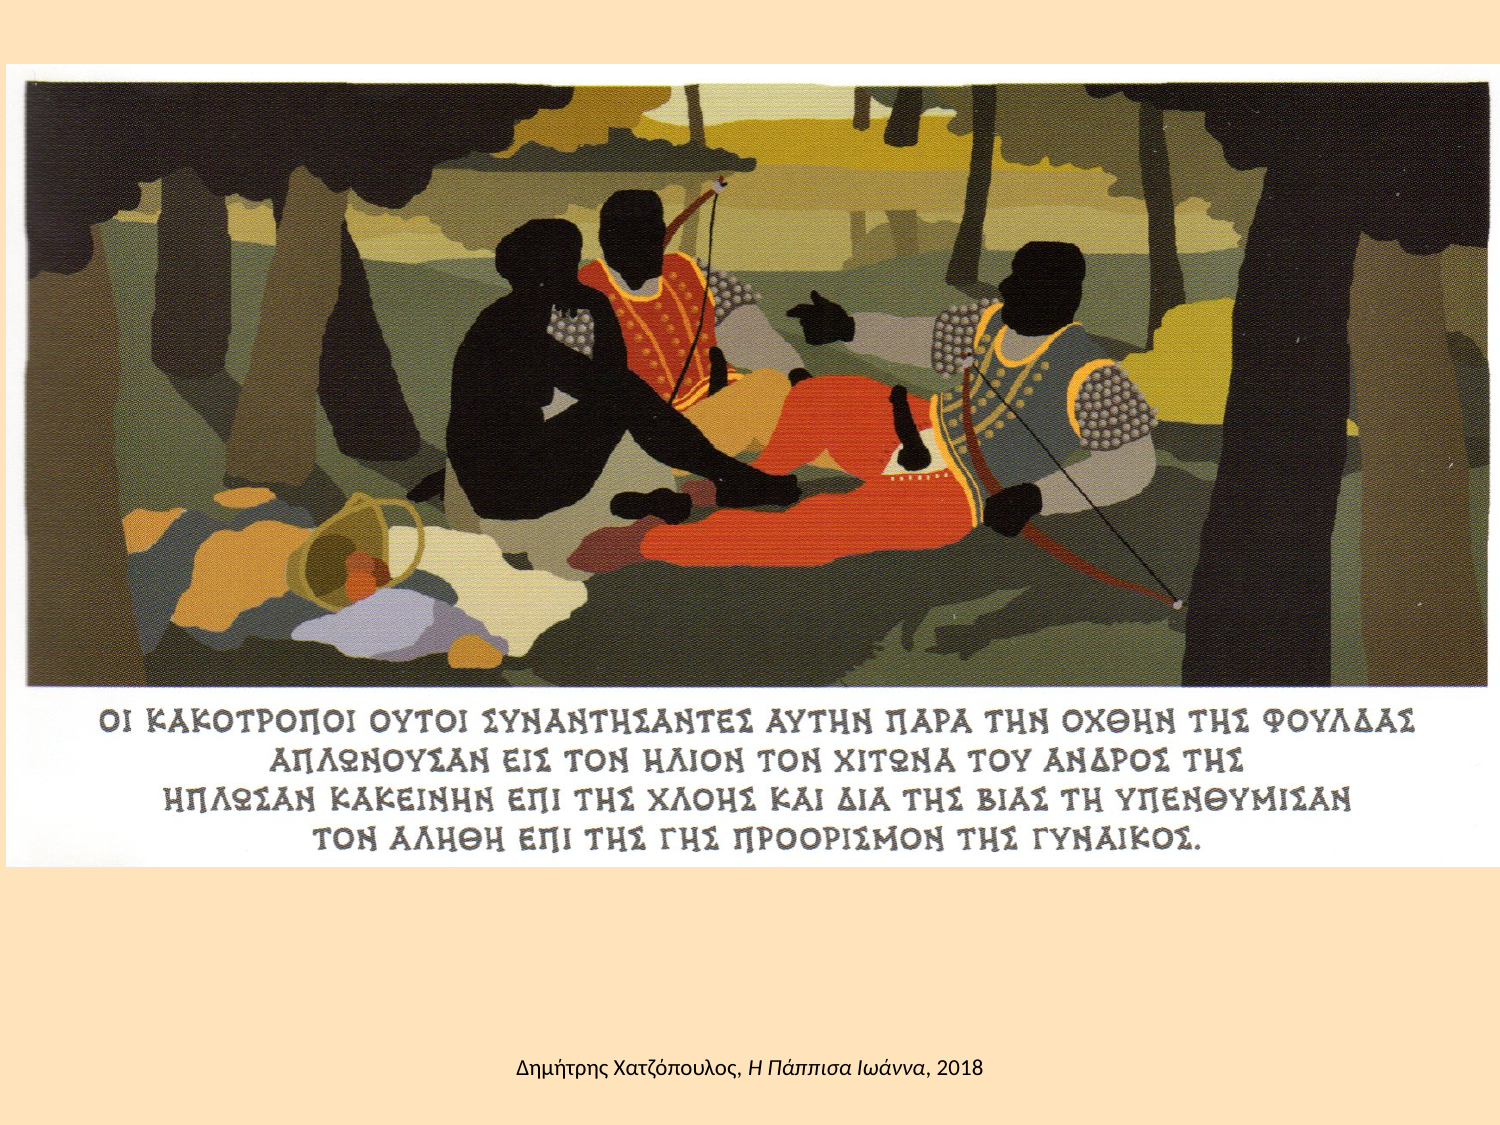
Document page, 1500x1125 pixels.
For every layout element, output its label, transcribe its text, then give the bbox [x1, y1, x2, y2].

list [5, 63, 1500, 867]
text_box Δημήτρης Χατζόπουλος, Η Πάππισα Ιωάννα, 2018 [433, 1042, 1067, 1090]
